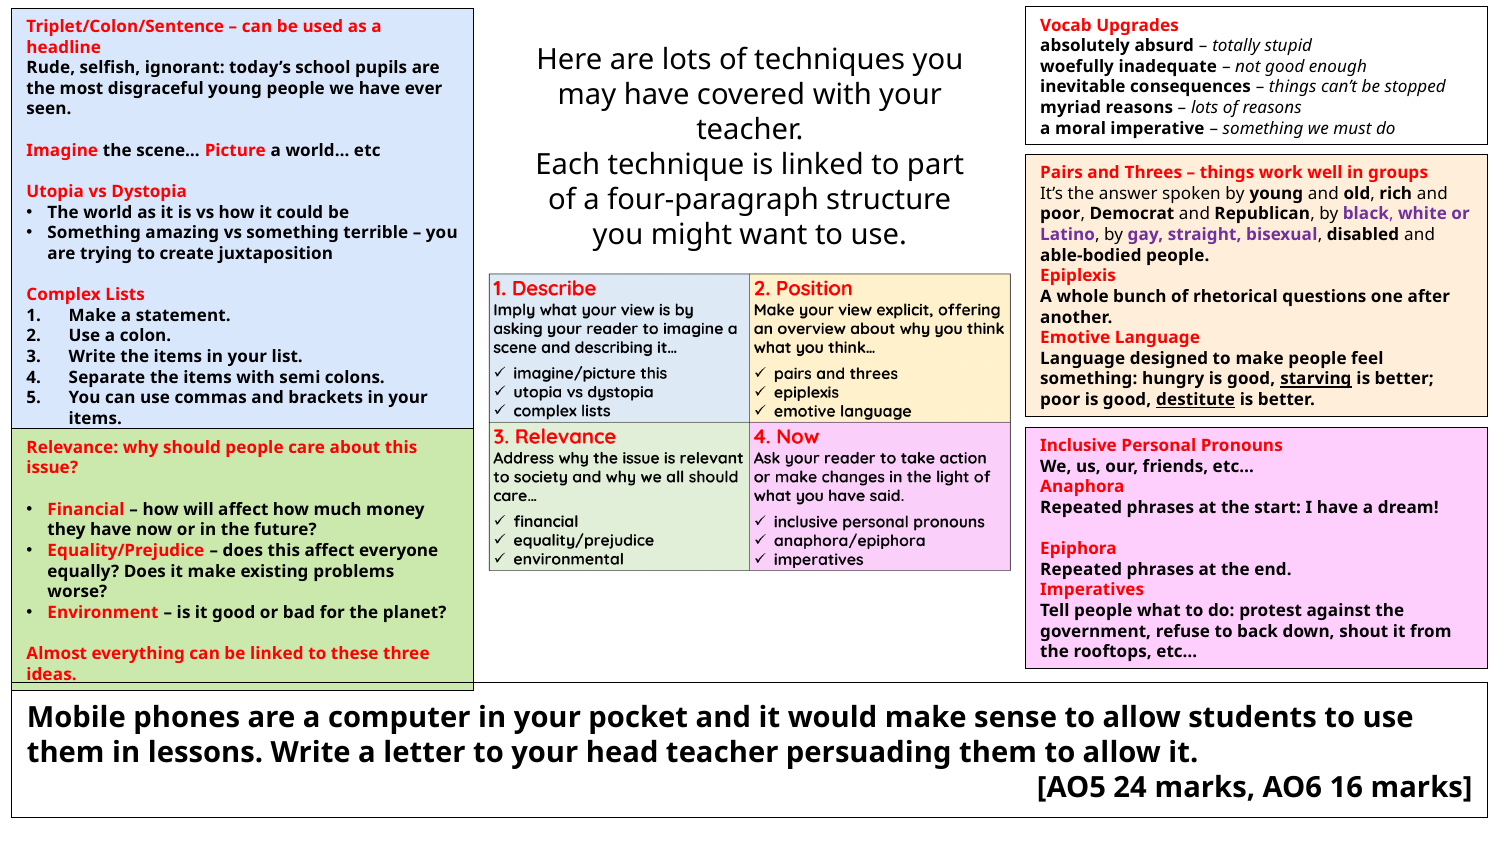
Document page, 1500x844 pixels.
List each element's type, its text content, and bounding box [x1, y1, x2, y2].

picture [487, 272, 1013, 572]
text_box Mobile phones are a computer in your pocket and it would make sense to allow students to use them in lessons. Write a letter to your head teacher persuading them to allow it. [AO5 24 marks, AO6 16 marks] [11, 682, 1488, 818]
text_box Triplet/Colon/Sentence – can be used as a headline Rude, selfish, ignorant: today’s school pupils are the most disgraceful young people we have ever seen. Imagine the scene… Picture a world… etc Utopia vs Dystopia The world as it is vs how it could be Something amazing vs something terrible – you are trying to create juxtaposition Complex Lists Make a statement. Use a colon. Write the items in your list. Separate the items with semi colons. You can use commas and brackets in your items. [11, 8, 474, 428]
text_box Inclusive Personal Pronouns We, us, our, friends, etc… Anaphora Repeated phrases at the start: I have a dream! Epiphora Repeated phrases at the end. Imperatives Tell people what to do: protest against the government, refuse to back down, shout it from the rooftops, etc… [1025, 427, 1488, 669]
text_box Vocab Upgrades absolutely absurd – totally stupid woefully inadequate – not good enough inevitable consequences – things can’t be stopped myriad reasons – lots of reasons a moral imperative – something we must do [1025, 6, 1488, 145]
text_box Here are lots of techniques you may have covered with your teacher. Each technique is linked to part of a four-paragraph structure you might want to use. [510, 33, 990, 258]
text_box Pairs and Threes – things work well in groups It’s the answer spoken by young and old, rich and poor, Democrat and Republican, by black, white or Latino, by gay, straight, bisexual, disabled and able-bodied people. Epiplexis A whole bunch of rhetorical questions one after another. Emotive Language Language designed to make people feel something: hungry is good, starving is better; poor is good, destitute is better. [1025, 154, 1488, 417]
text_box Relevance: why should people care about this issue? Financial – how will affect how much money they have now or in the future? Equality/Prejudice – does this affect everyone equally? Does it make existing problems worse? Environment – is it good or bad for the planet? Almost everything can be linked to these three ideas. [11, 428, 474, 682]
